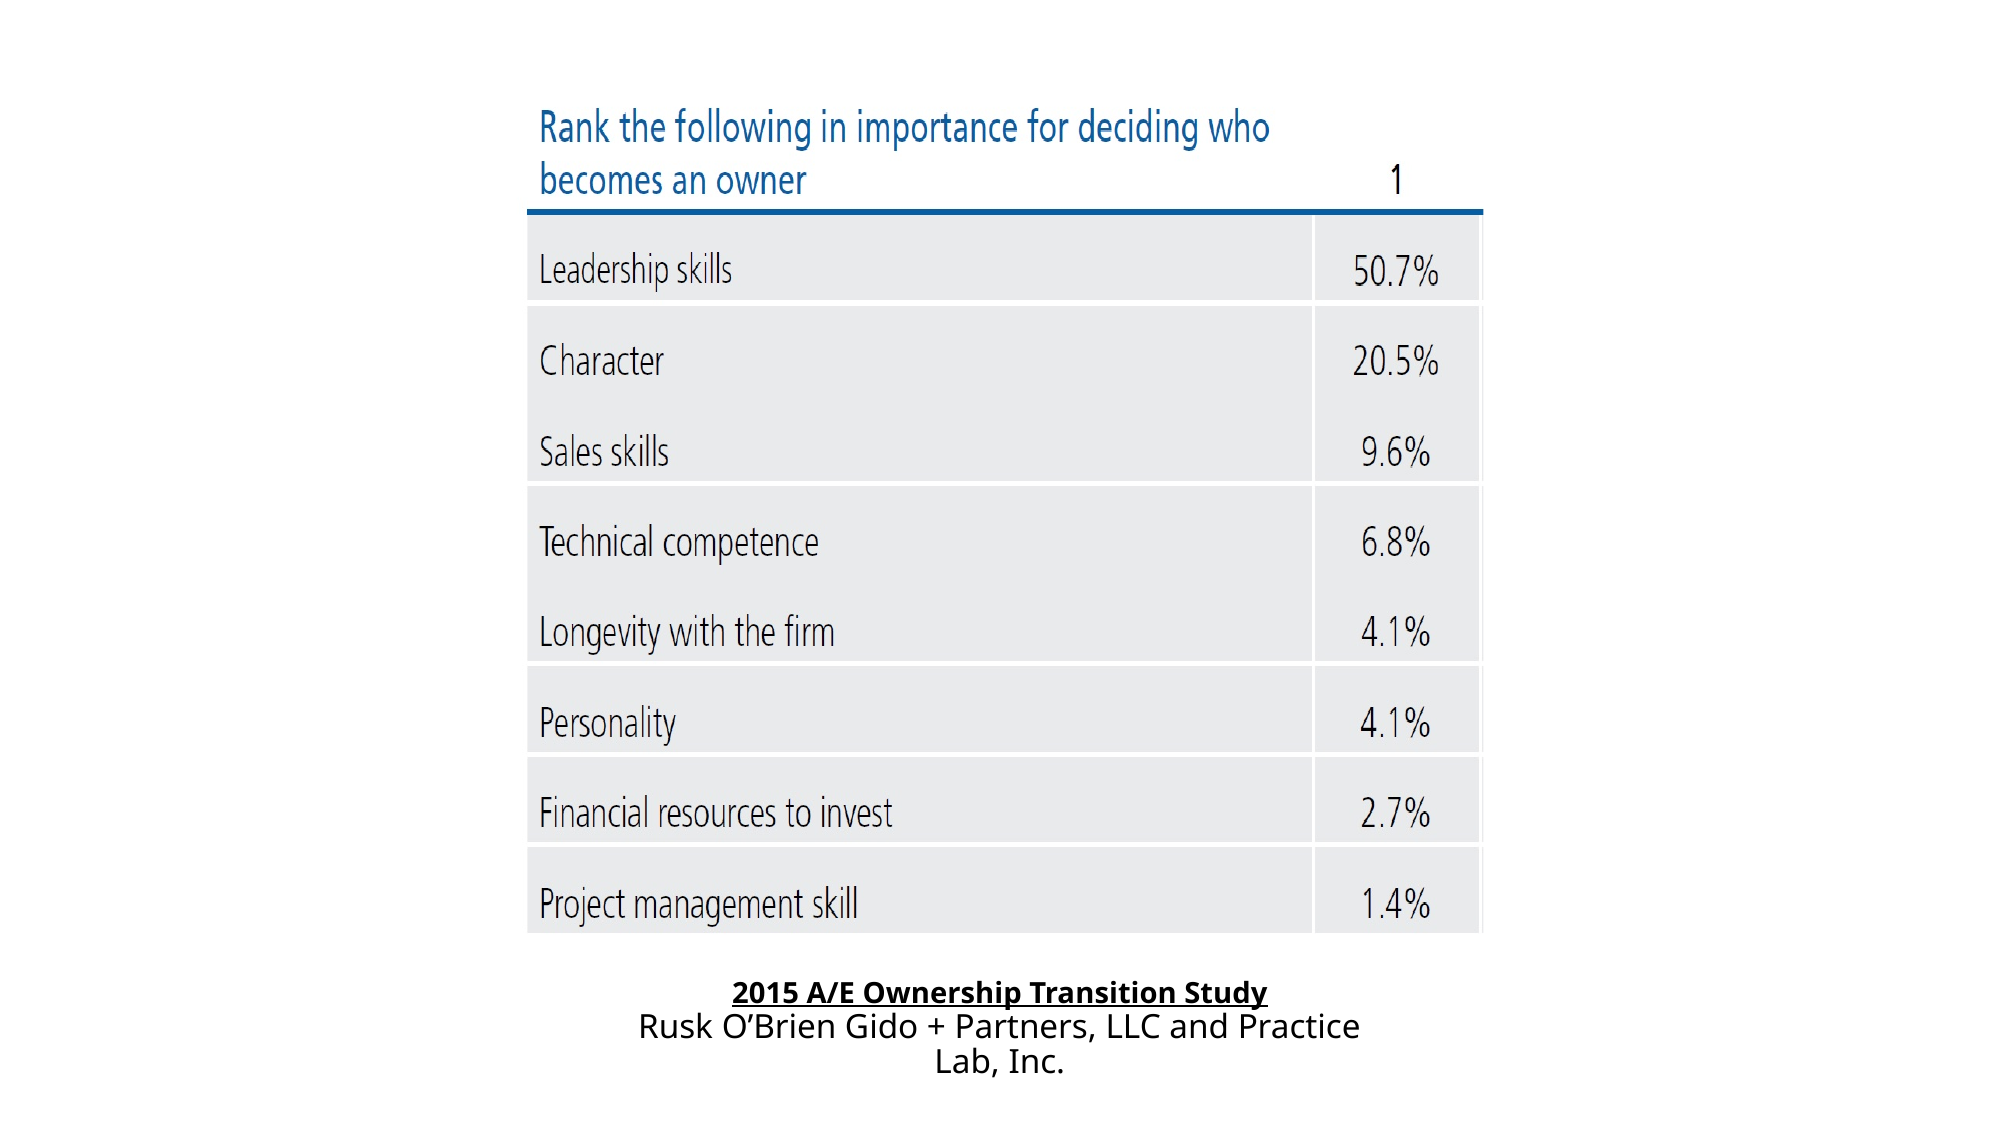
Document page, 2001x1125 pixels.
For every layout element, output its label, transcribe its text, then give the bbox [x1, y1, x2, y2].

title 2015 A/E Ownership Transition Study Rusk O’Brien Gido + Partners, LLC and Practice Lab, Inc. [606, 945, 1394, 1125]
picture [516, 87, 1484, 945]
